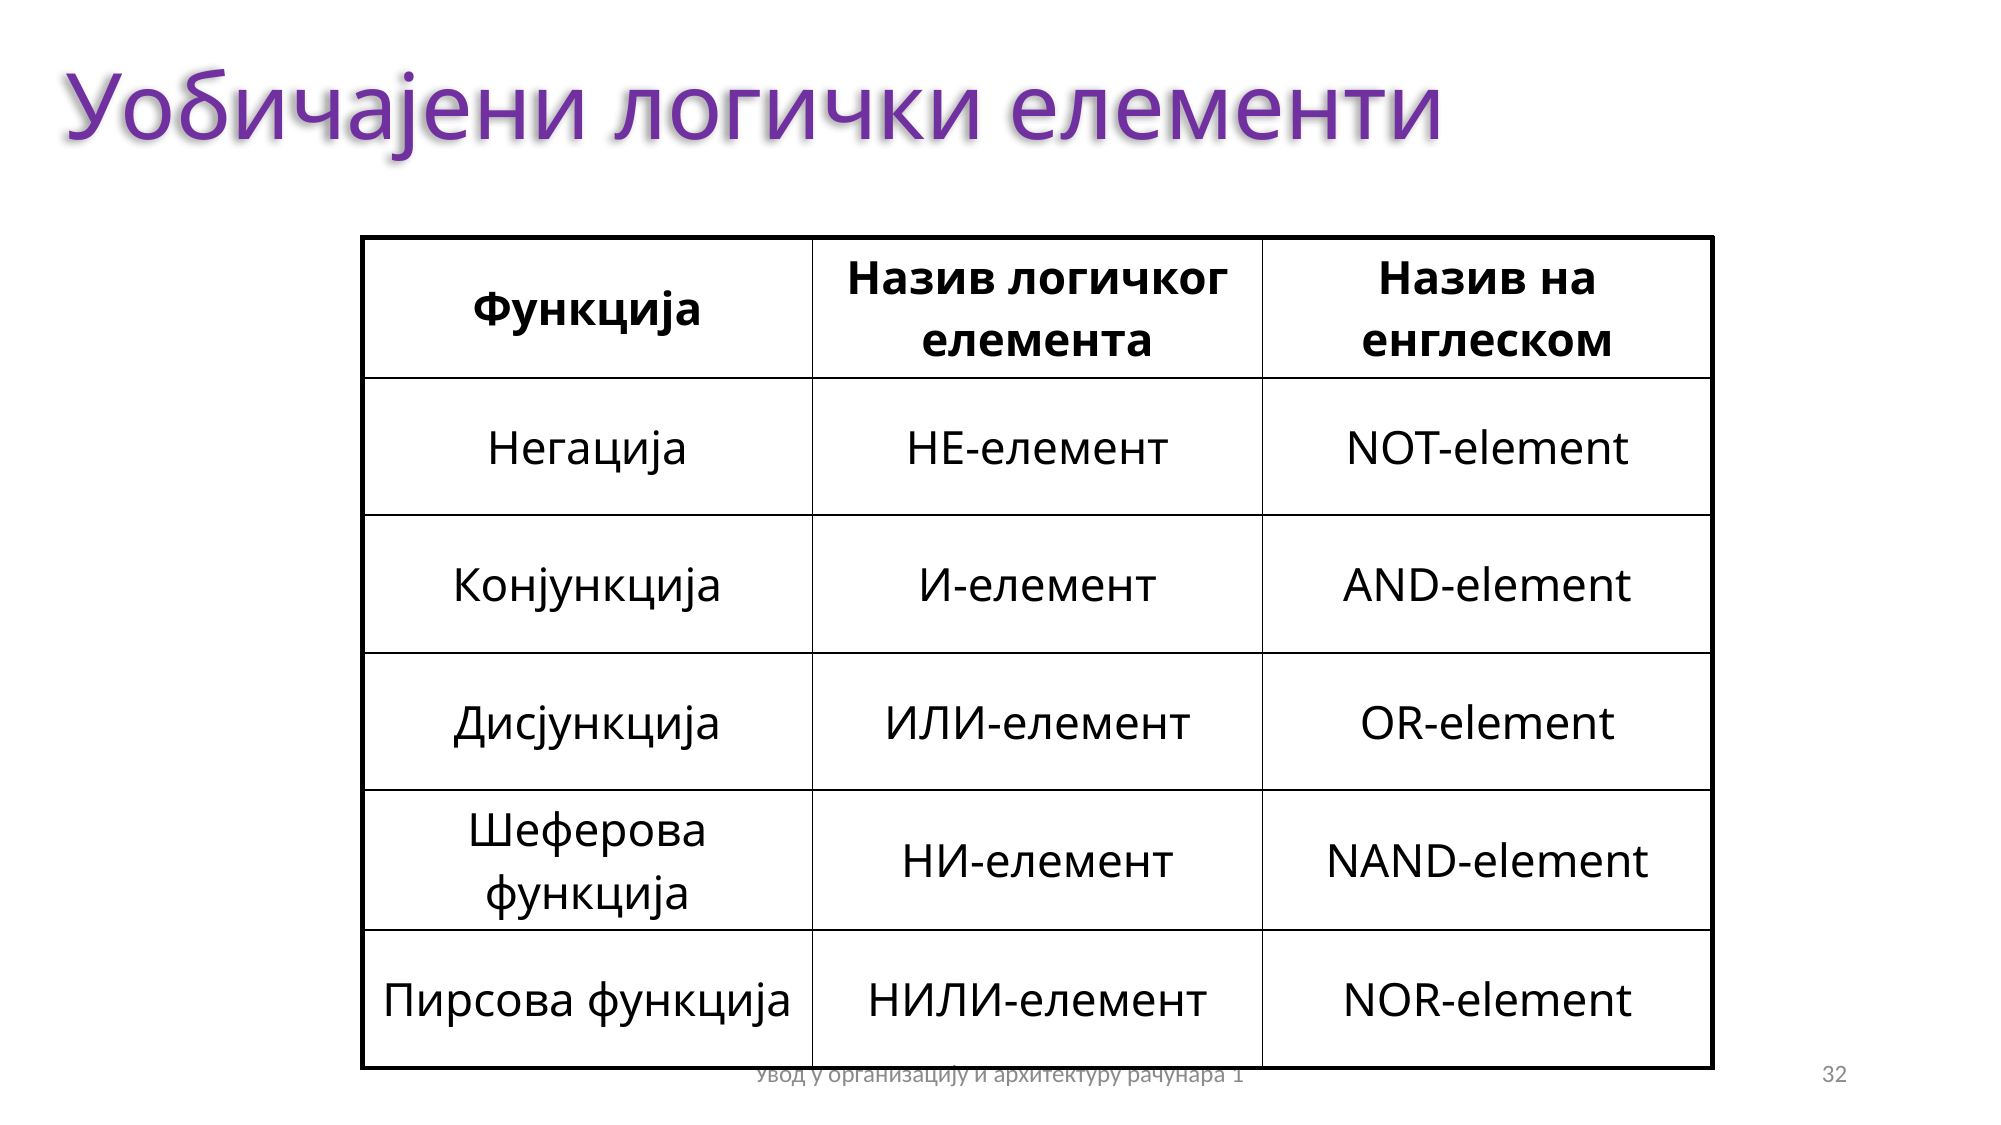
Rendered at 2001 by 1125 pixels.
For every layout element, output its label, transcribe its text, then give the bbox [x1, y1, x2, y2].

table_cell NOT-element [1263, 379, 1710, 514]
table_cell Негација [365, 379, 812, 514]
table_cell НИ-елемент [813, 791, 1262, 929]
title Уобичајени логички елементи [50, 20, 1734, 200]
table_cell NAND-element [1263, 791, 1710, 929]
table_header Назив логичког елемента [813, 240, 1262, 377]
table_cell Конјункција [365, 516, 812, 652]
table_cell ИЛИ-елемент [813, 654, 1262, 789]
table_cell NOR-element [1263, 931, 1710, 1066]
table_cell OR-element [1263, 654, 1710, 789]
table_cell Шеферова функција [365, 791, 812, 929]
table_cell Дисјункција [365, 654, 812, 789]
table_cell Пирсова функција [365, 931, 812, 1066]
table_cell НИЛИ-елемент [813, 931, 1262, 1042]
footer Увод у организацију и архитектуру рачунара 1 [662, 1042, 1338, 1103]
slide_number 32 [1412, 1042, 1863, 1103]
table_cell НЕ-елемент [813, 379, 1262, 514]
table_header Функција [365, 240, 812, 377]
table_cell AND-element [1263, 516, 1710, 652]
table_cell И-елемент [813, 516, 1262, 652]
table_header Назив на енглеском [1263, 240, 1710, 377]
